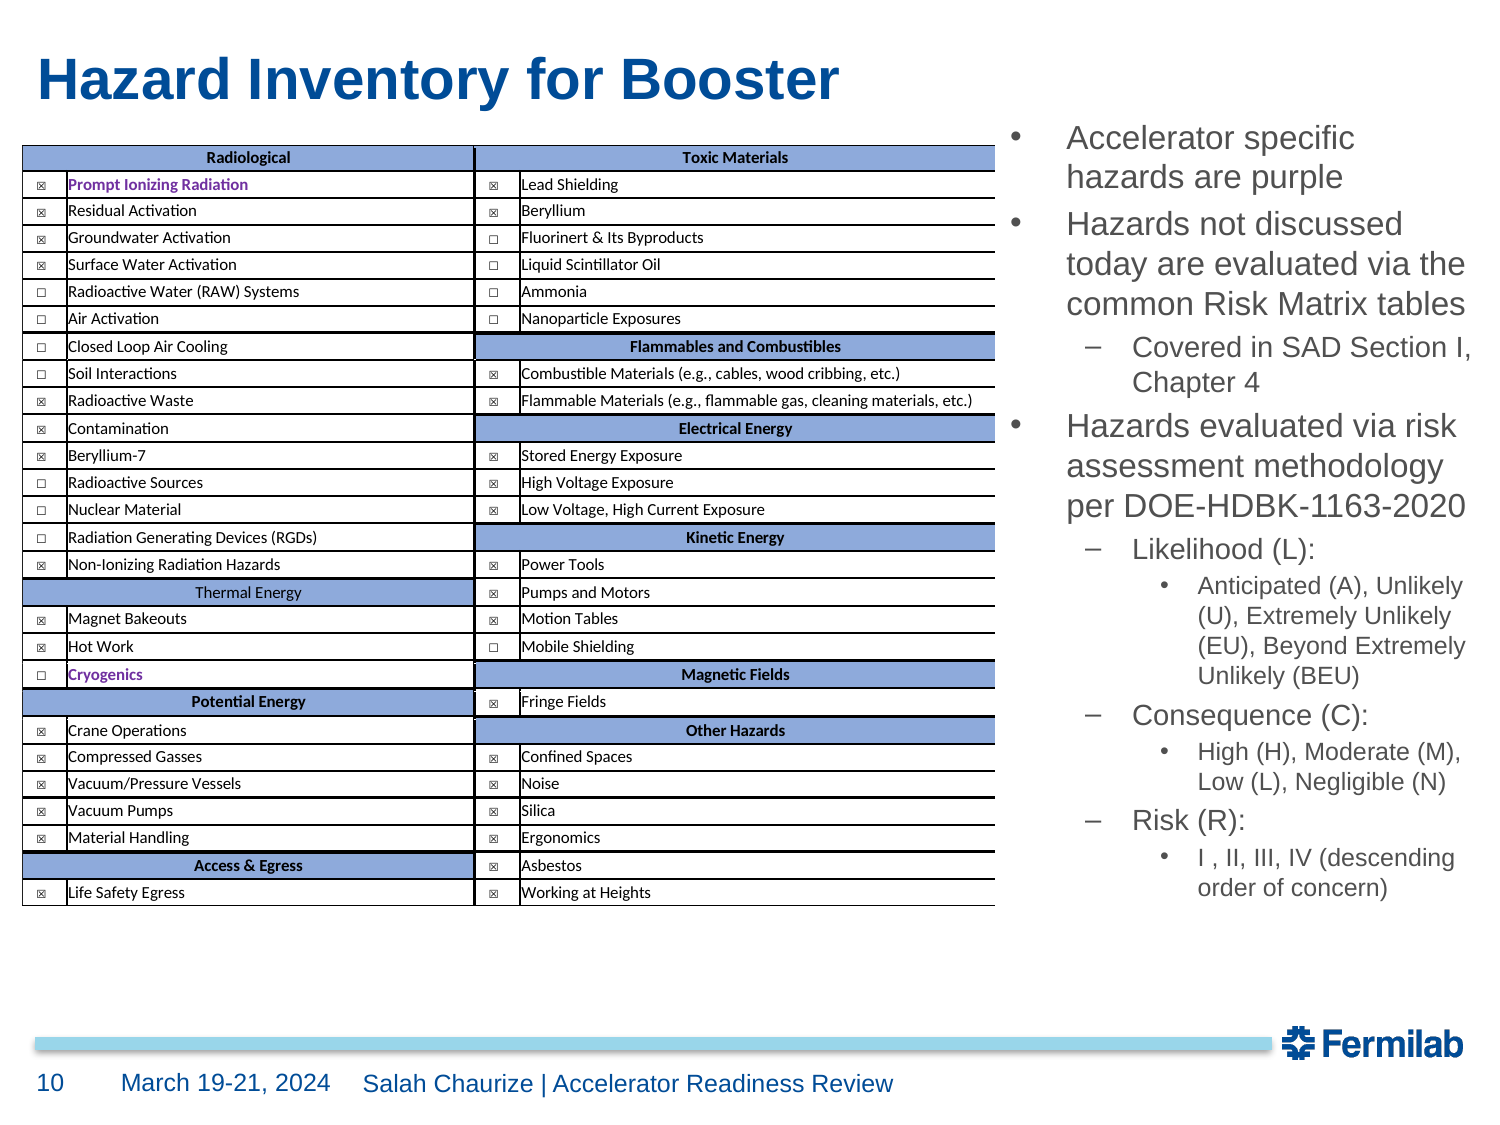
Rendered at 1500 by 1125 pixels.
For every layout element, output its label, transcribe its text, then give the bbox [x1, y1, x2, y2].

slide_number 10 [36, 1066, 105, 1106]
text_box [22, 145, 996, 954]
picture [1282, 1026, 1463, 1060]
list Accelerator specific hazards are purple Hazards not discussed today are evaluated via the common Risk Matrix tables Covered in SAD Section I, Chapter 4 Hazards evaluated via risk assessment methodology per DOE-HDBK-1163-2020 Likelihood (L): Anticipated (A), Unlikely (U), Extremely Unlikely (EU), Beyond Extremely Unlikely (BEU) Consequence (C): High (H), Moderate (M), Low (L), Negligible (N) Risk (R): I , II, III, IV (descending order of concern) [1010, 115, 1478, 1011]
title Hazard Inventory for Booster [37, 41, 1463, 112]
footer Salah Chaurize | Accelerator Readiness Review [362, 1067, 1390, 1107]
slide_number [120, 1066, 349, 1109]
